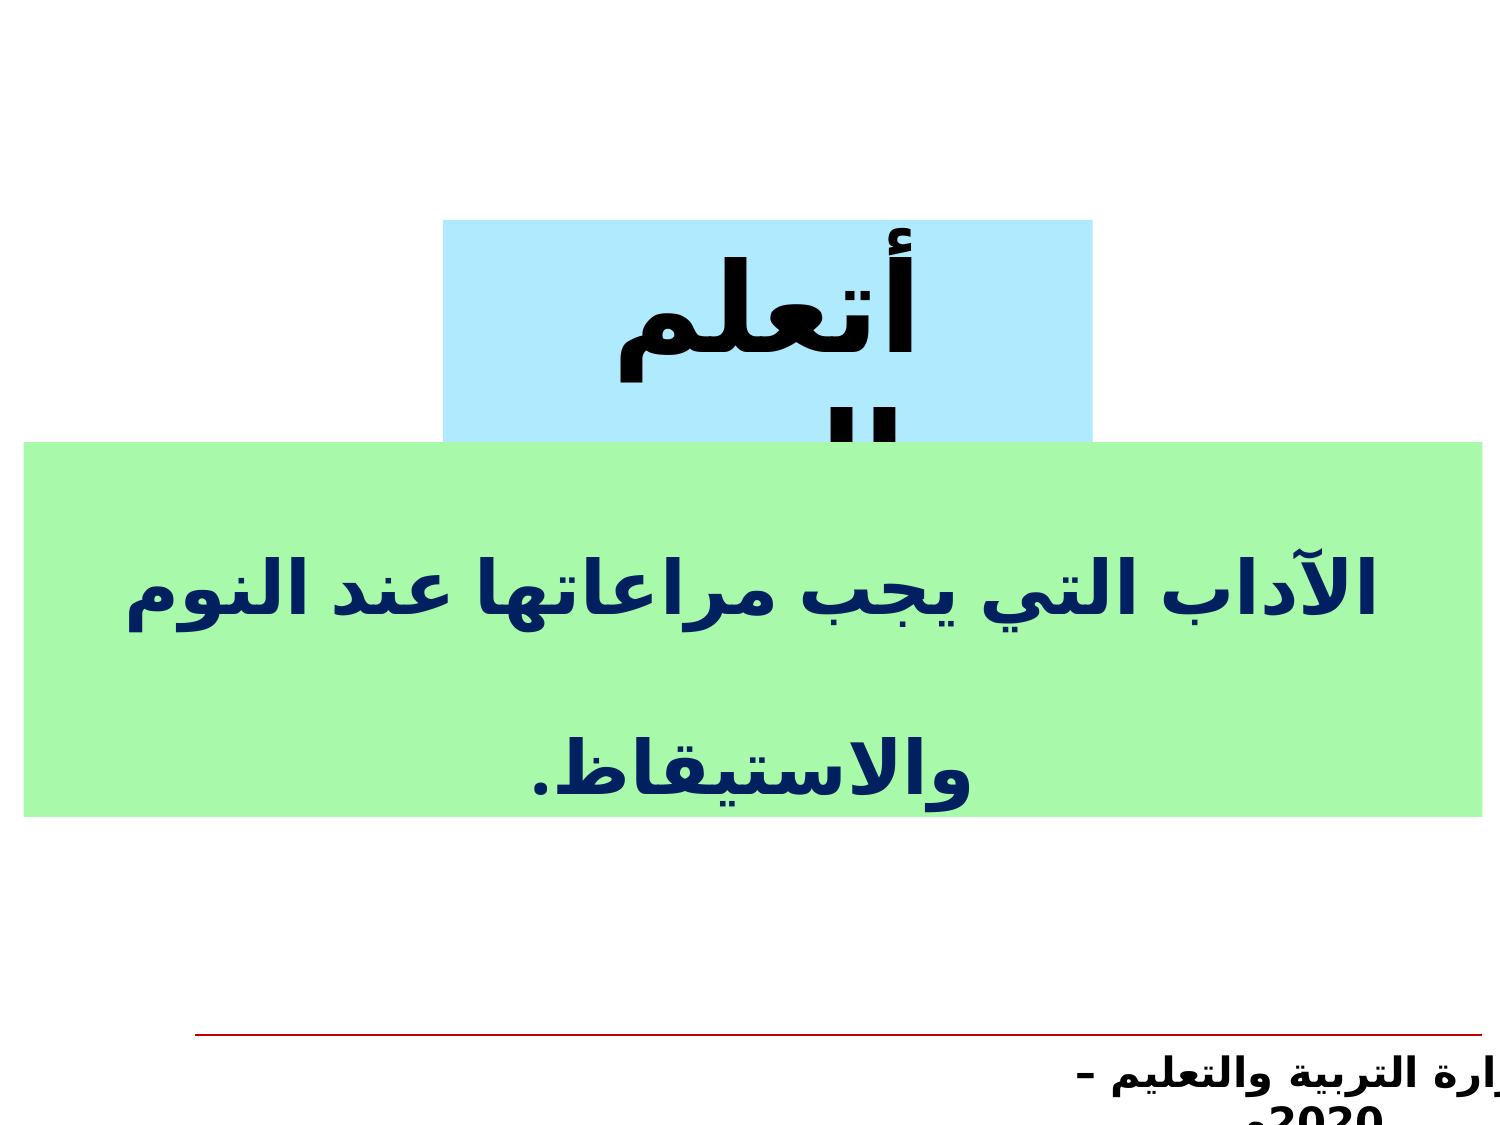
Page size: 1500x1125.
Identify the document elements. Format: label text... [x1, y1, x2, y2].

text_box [194, 1034, 1500, 1104]
text_box أتعلم اليوم [442, 219, 1094, 442]
text_box الآداب التي يجب مراعاتها عند النوم والاستيقاظ. [23, 442, 1483, 817]
